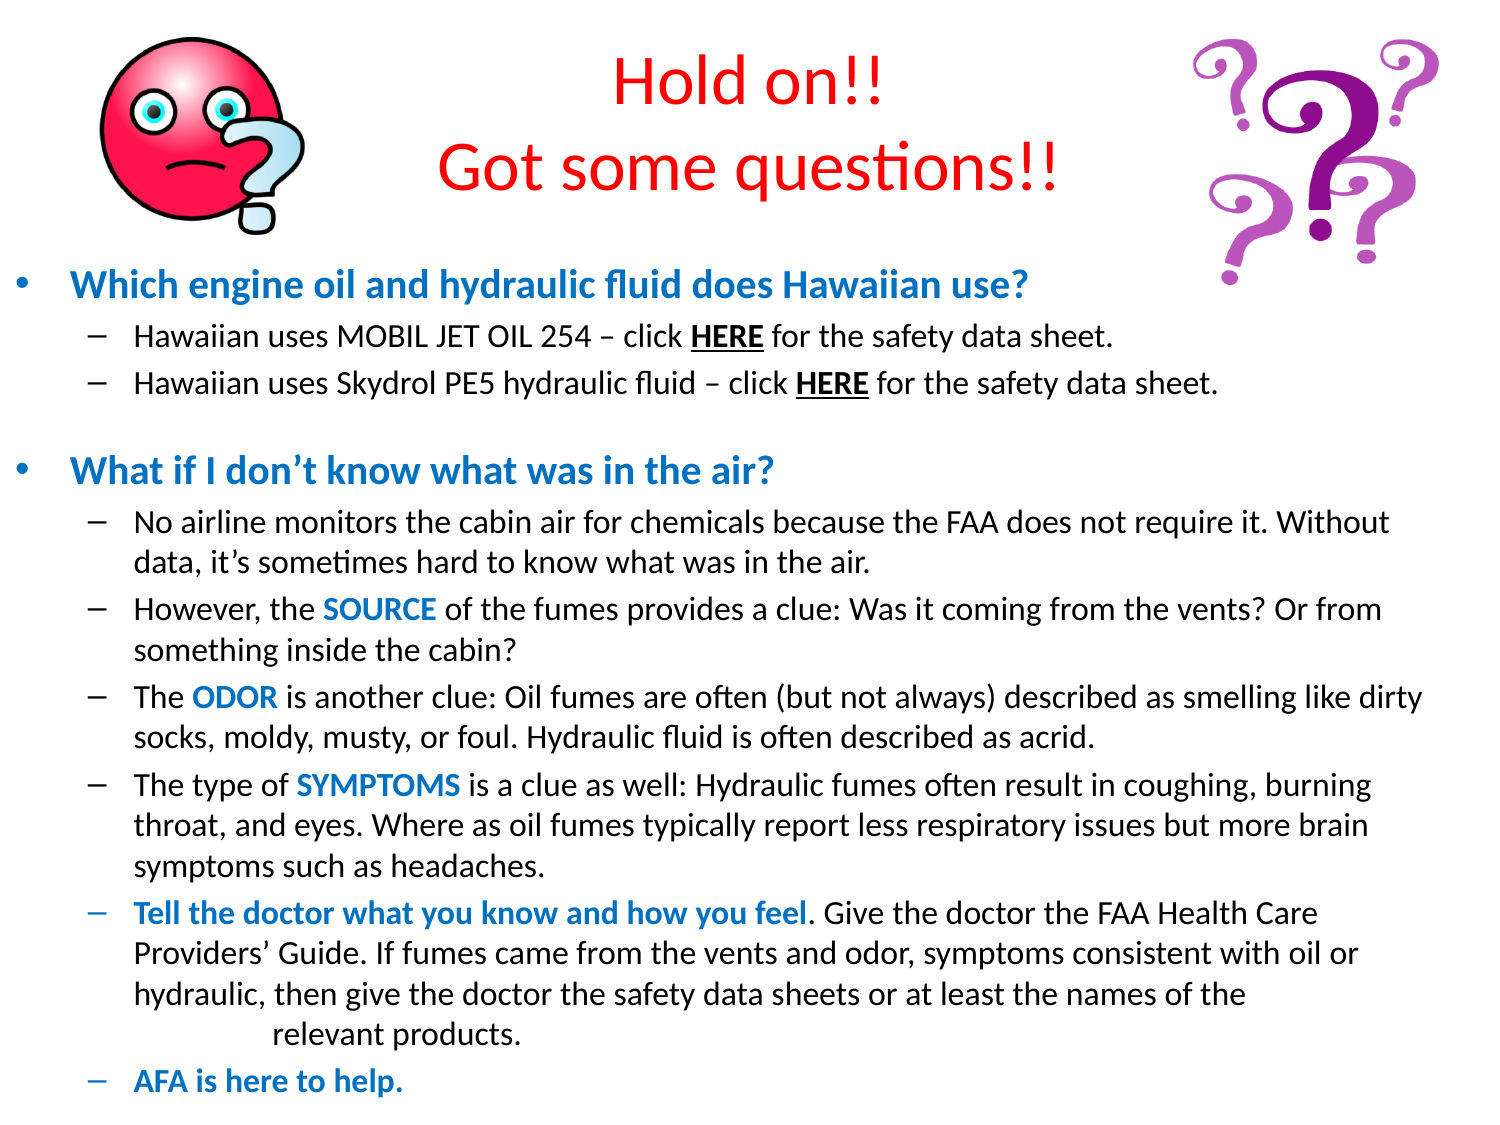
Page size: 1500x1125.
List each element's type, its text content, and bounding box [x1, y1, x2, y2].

picture [1187, 31, 1448, 290]
picture [99, 37, 305, 236]
list Which engine oil and hydraulic fluid does Hawaiian use? Hawaiian uses MOBIL JET OIL 254 – click HERE for the safety data sheet. Hawaiian uses Skydrol PE5 hydraulic fluid – click HERE for the safety data sheet. What if I don’t know what was in the air? No airline monitors the cabin air for chemicals because the FAA does not require it. Without data, it’s sometimes hard to know what was in the air. However, the SOURCE of the fumes provides a clue: Was it coming from the vents? Or from something inside the cabin? The ODOR is another clue: Oil fumes are often (but not always) described as smelling like dirty socks, moldy, musty, or foul. Hydraulic fluid is often described as acrid. The type of SYMPTOMS is a clue as well: Hydraulic fumes often result in coughing, burning throat, and eyes. Where as oil fumes typically report less respiratory issues but more brain symptoms such as headaches. Tell the doctor what you know and how you feel. Give the doctor the FAA Health Care Providers’ Guide. If fumes came from the vents and odor, symptoms consistent with oil or hydraulic, then give the doctor the safety data sheets or at least the names of the relevant products. AFA is here to help. [0, 249, 1473, 1113]
title Hold on!! Got some questions!! [75, 24, 1425, 213]
